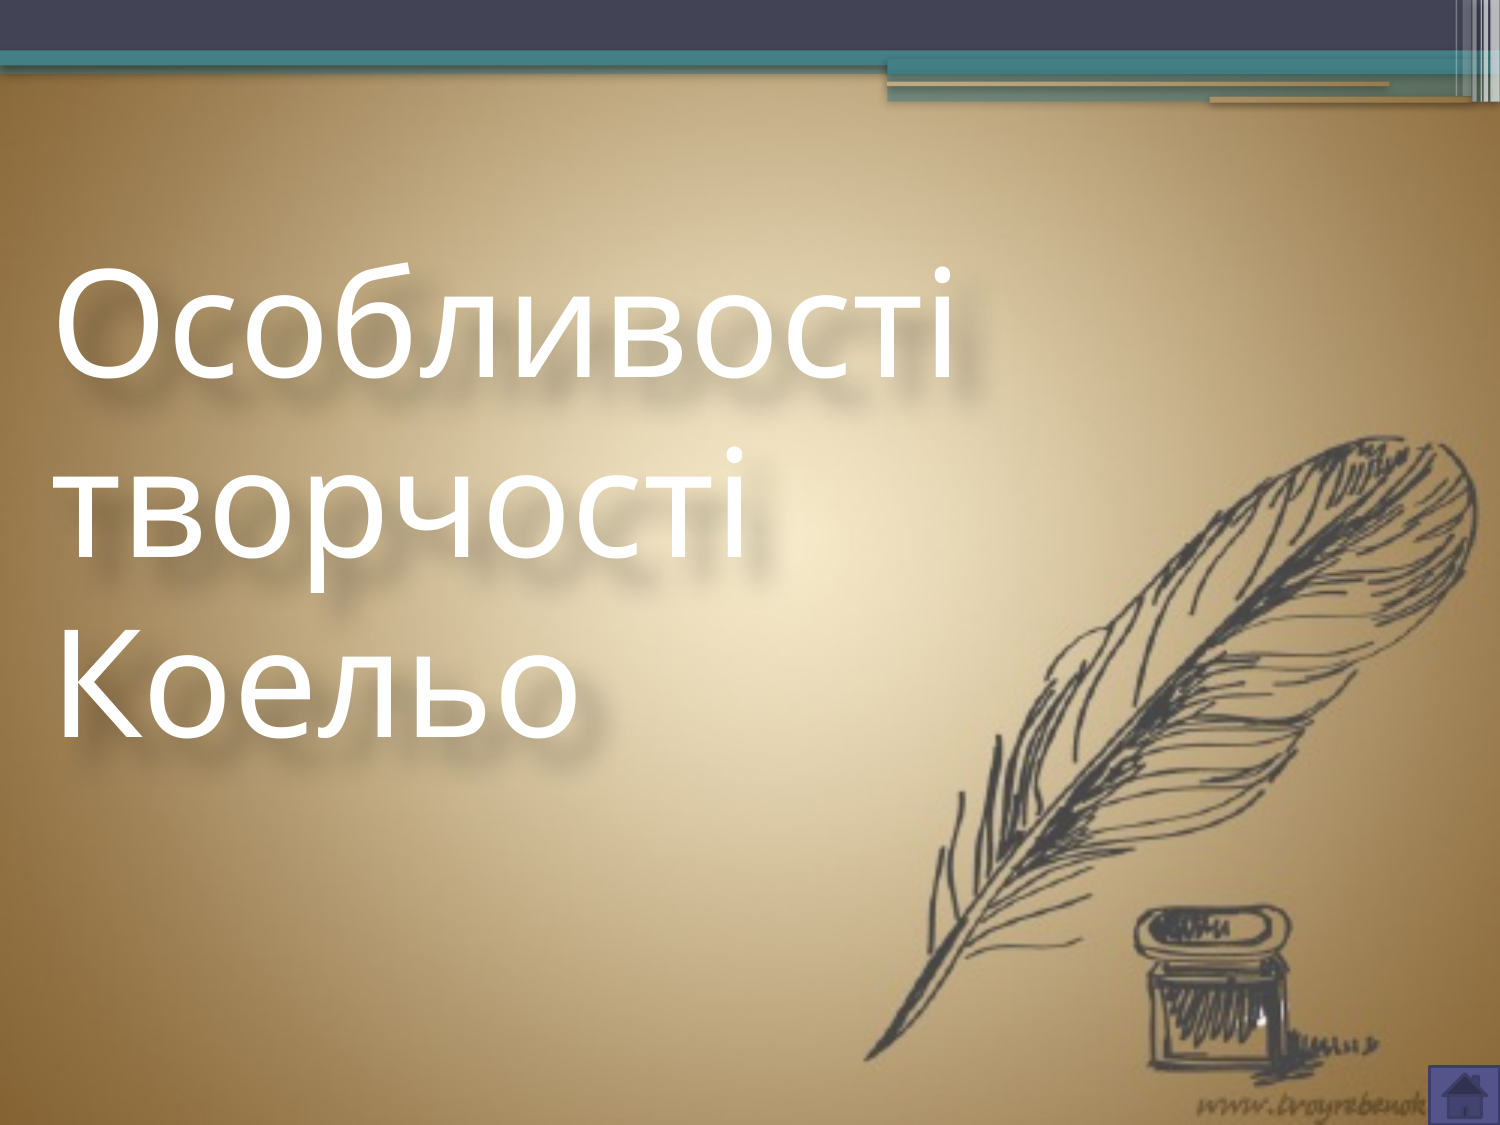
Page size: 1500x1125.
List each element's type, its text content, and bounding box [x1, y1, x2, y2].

picture [0, 74, 1500, 1125]
text_box [1428, 1065, 1500, 1125]
title Особливості творчості Коельо [35, 199, 1336, 797]
